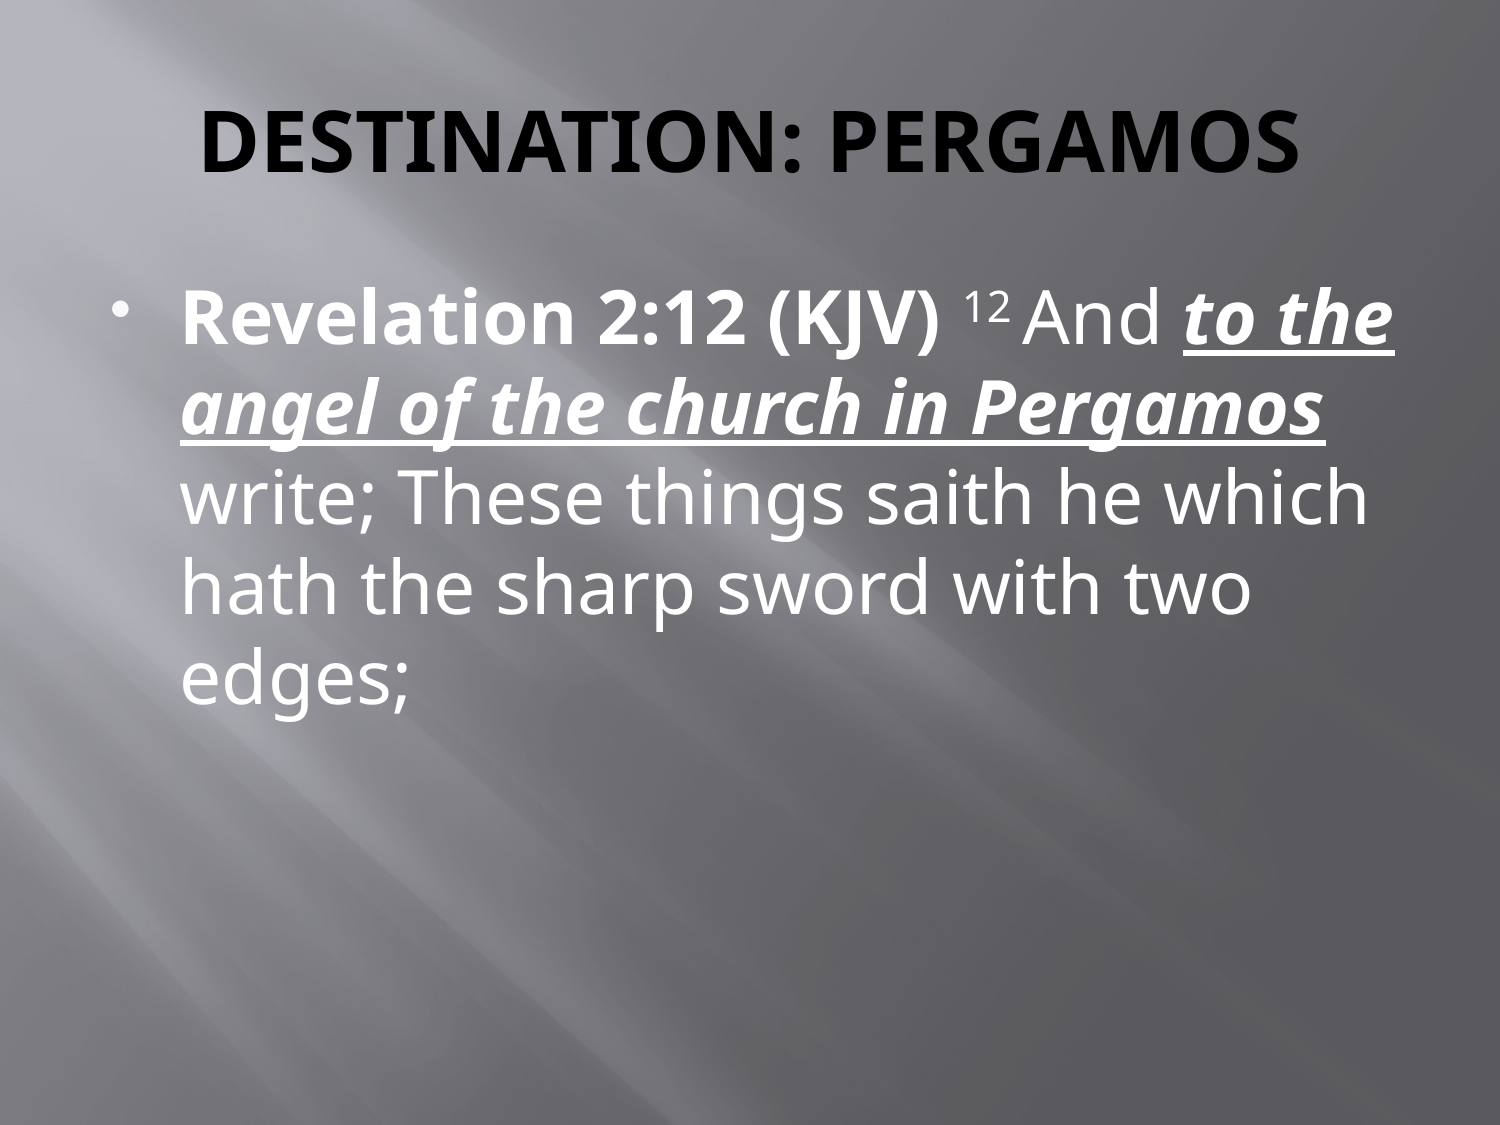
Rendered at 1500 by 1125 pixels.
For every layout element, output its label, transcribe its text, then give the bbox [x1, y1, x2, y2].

title DESTINATION: PERGAMOS [75, 45, 1425, 233]
list Revelation 2:12 (KJV) 12 And to the angel of the church in Pergamos write; These things saith he which hath the sharp sword with two edges; [75, 262, 1425, 1035]
